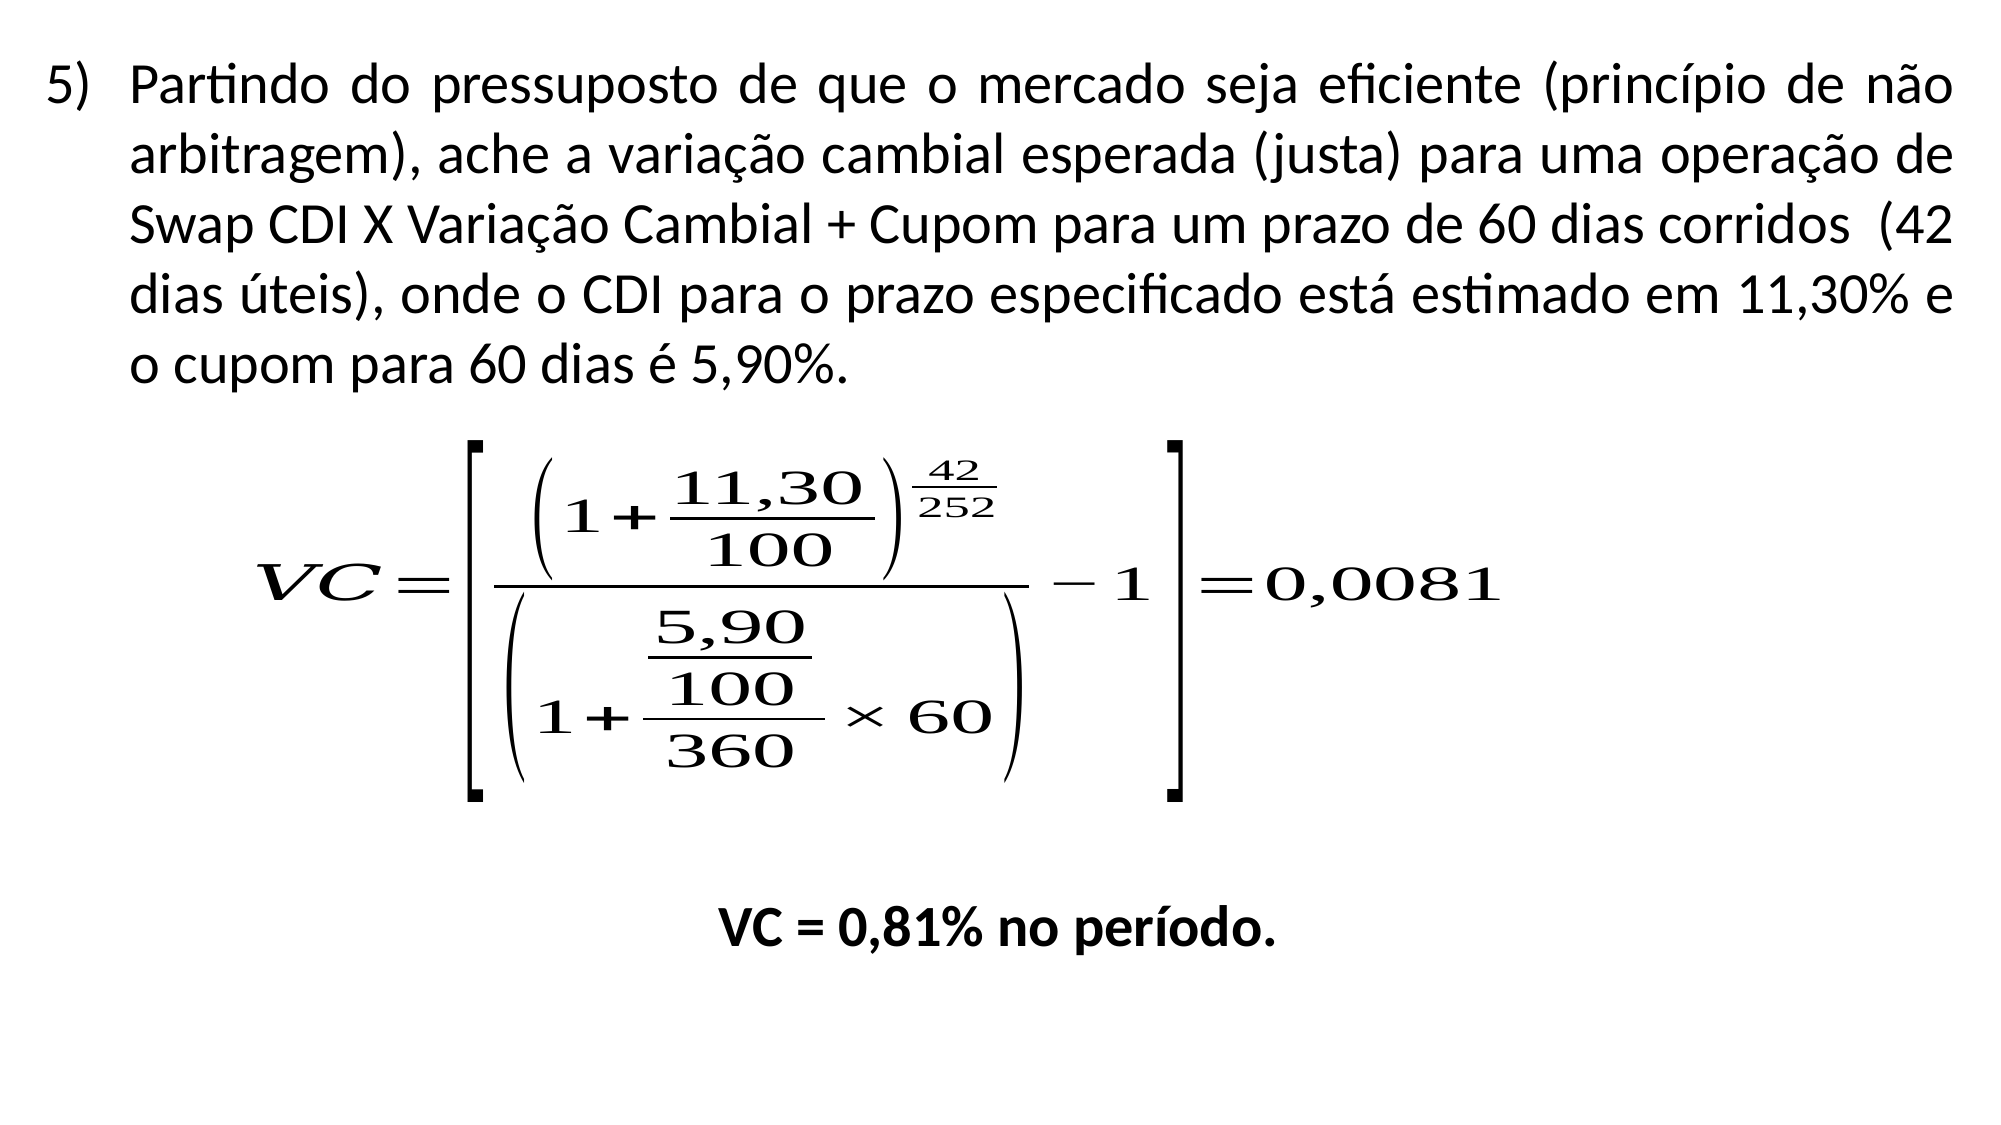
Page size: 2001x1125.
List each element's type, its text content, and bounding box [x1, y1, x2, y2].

text_box VC = 0,81% no período. [60, 880, 1937, 966]
text_box Partindo do pressuposto de que o mercado seja eficiente (princípio de não arbitragem), ache a variação cambial esperada (justa) para uma operação de Swap CDI X Variação Cambial + Cupom para um prazo de 60 dias corridos (42 dias úteis), onde o CDI para o prazo especificado está estimado em 11,30% e o cupom para 60 dias é 5,90%. [30, 37, 1971, 403]
